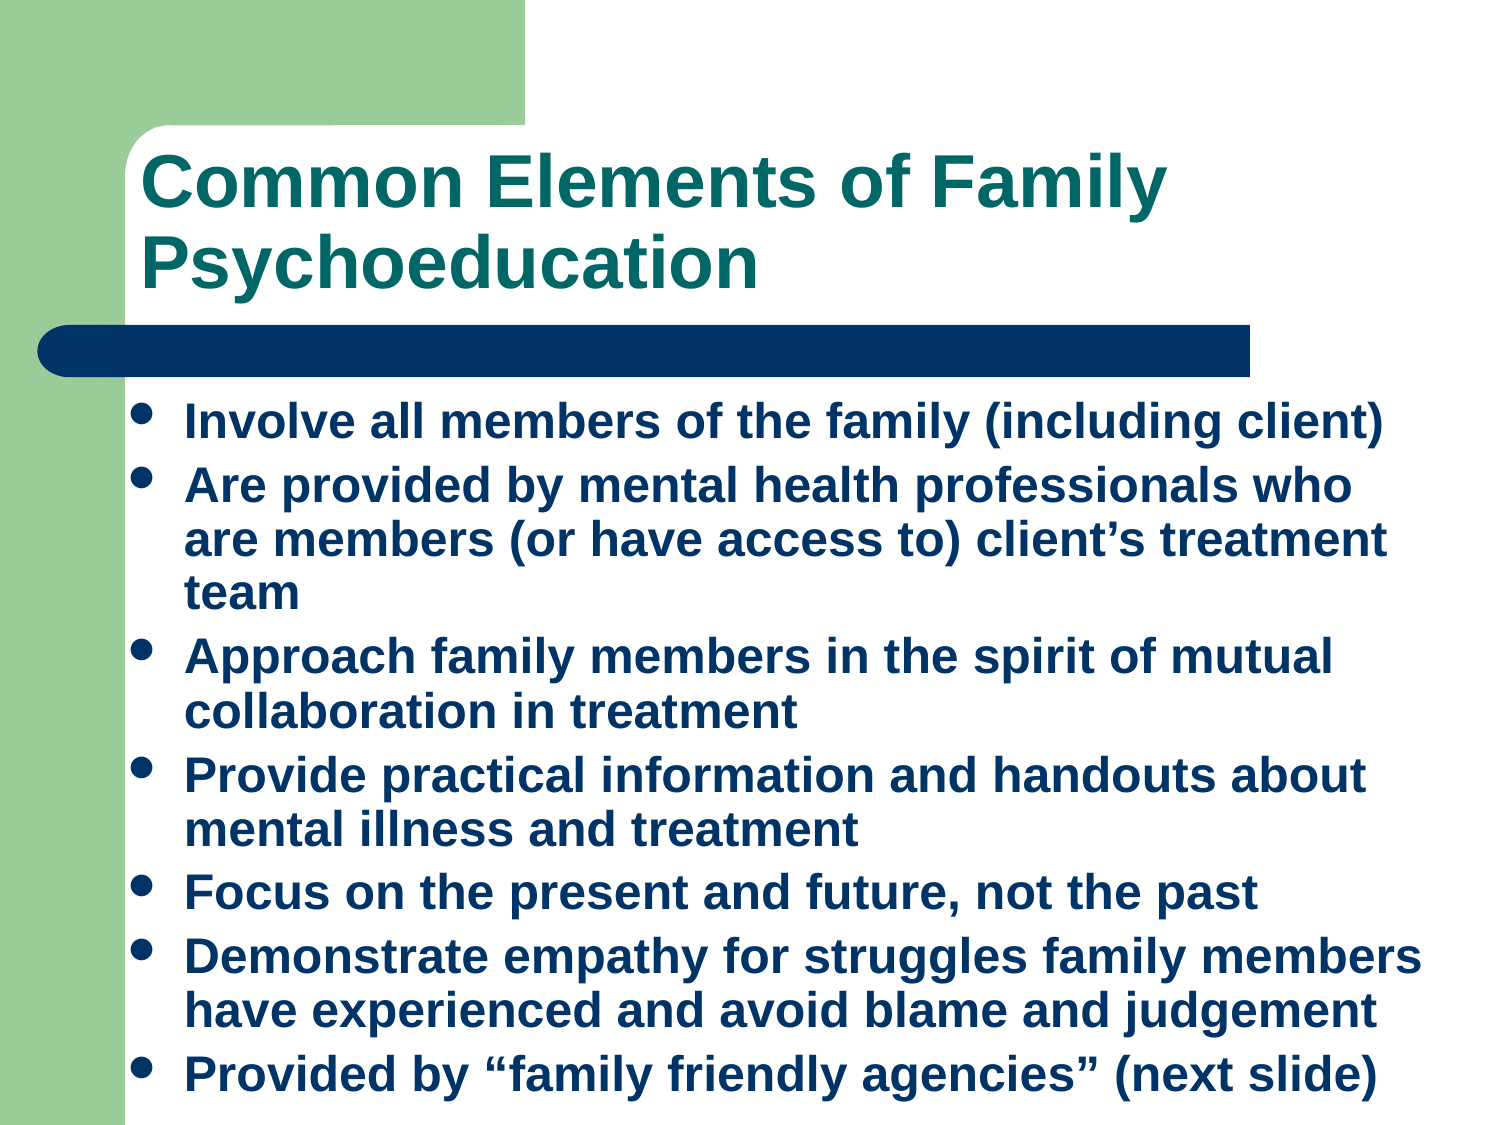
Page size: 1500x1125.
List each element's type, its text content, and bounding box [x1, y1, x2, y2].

title Common Elements of Family Psychoeducation [125, 125, 1425, 313]
list Involve all members of the family (including client) Are provided by mental health professionals who are members (or have access to) client’s treatment team Approach family members in the spirit of mutual collaboration in treatment Provide practical information and handouts about mental illness and treatment Focus on the present and future, not the past Demonstrate empathy for struggles family members have experienced and avoid blame and judgement Provided by “family friendly agencies” (next slide) [112, 387, 1450, 1125]
